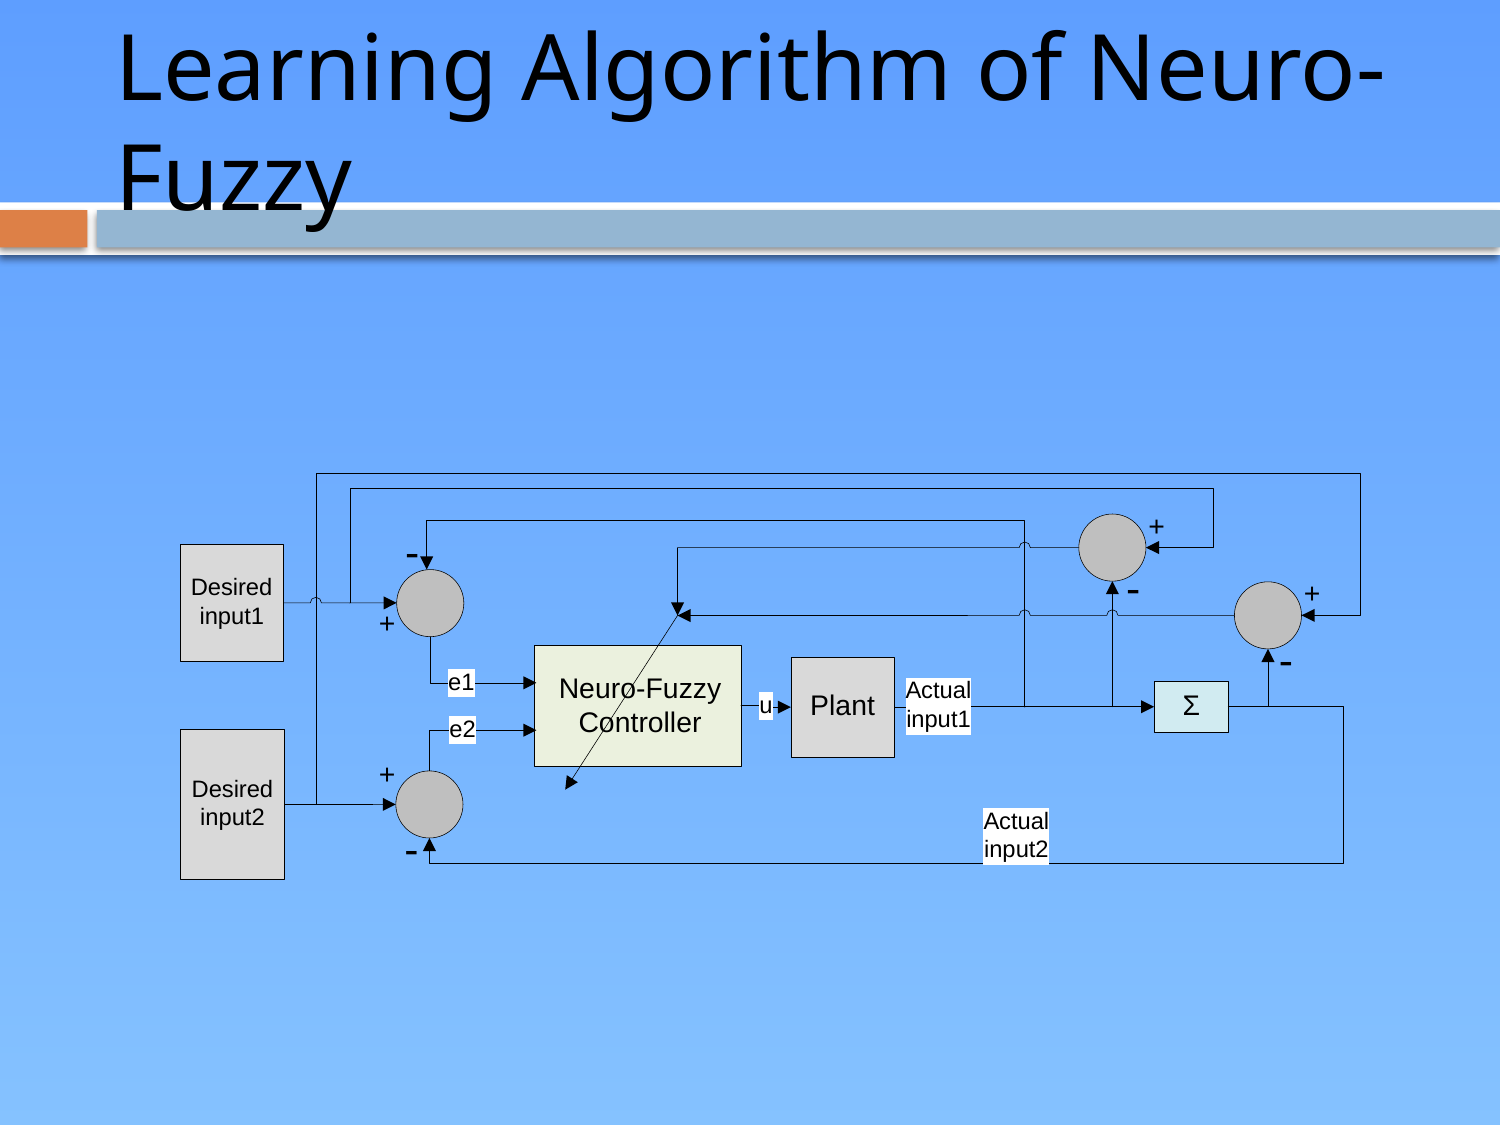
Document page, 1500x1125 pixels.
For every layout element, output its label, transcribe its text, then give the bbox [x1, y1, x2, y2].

title Learning Algorithm of Neuro-Fuzzy [100, 37, 1438, 200]
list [128, 408, 1395, 915]
